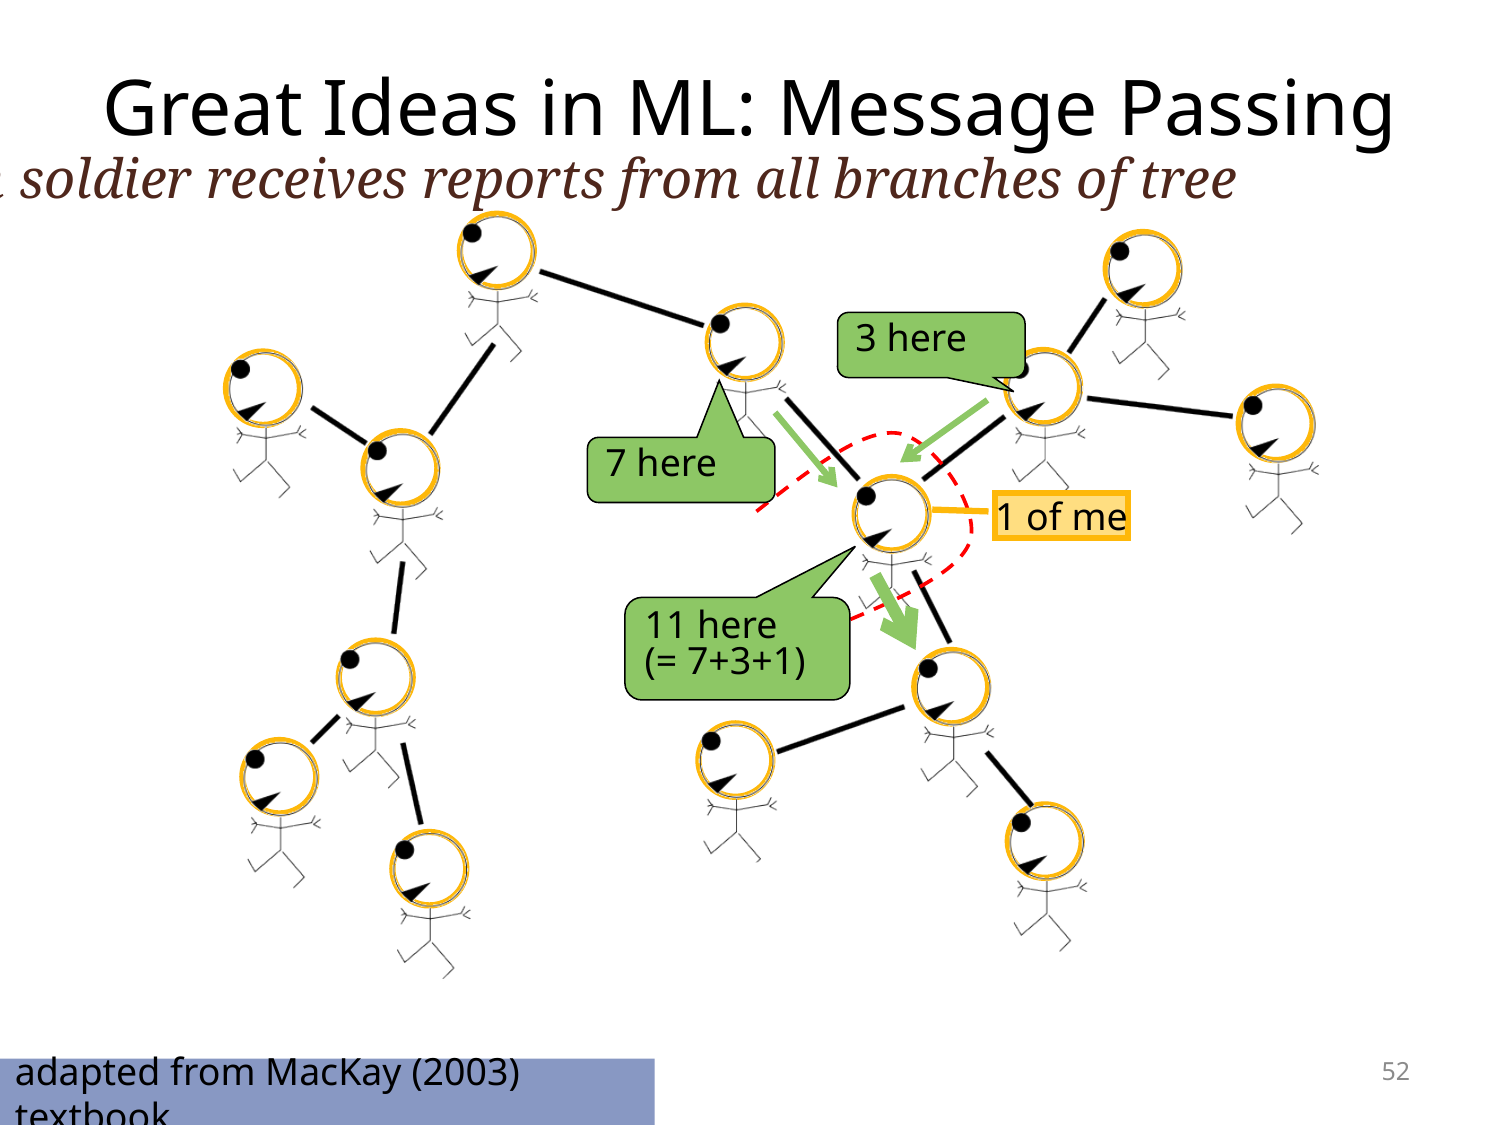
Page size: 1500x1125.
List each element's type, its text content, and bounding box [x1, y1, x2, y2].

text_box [162, 194, 1335, 988]
text_box 52 [1074, 1042, 1425, 1103]
title Great Ideas in ML: Message Passing [75, 45, 1425, 164]
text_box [931, 487, 1136, 544]
text_box Each soldier receives reports from all branches of tree [0, 137, 1254, 218]
text_box adapted from MacKay (2003) textbook [0, 1058, 655, 1125]
